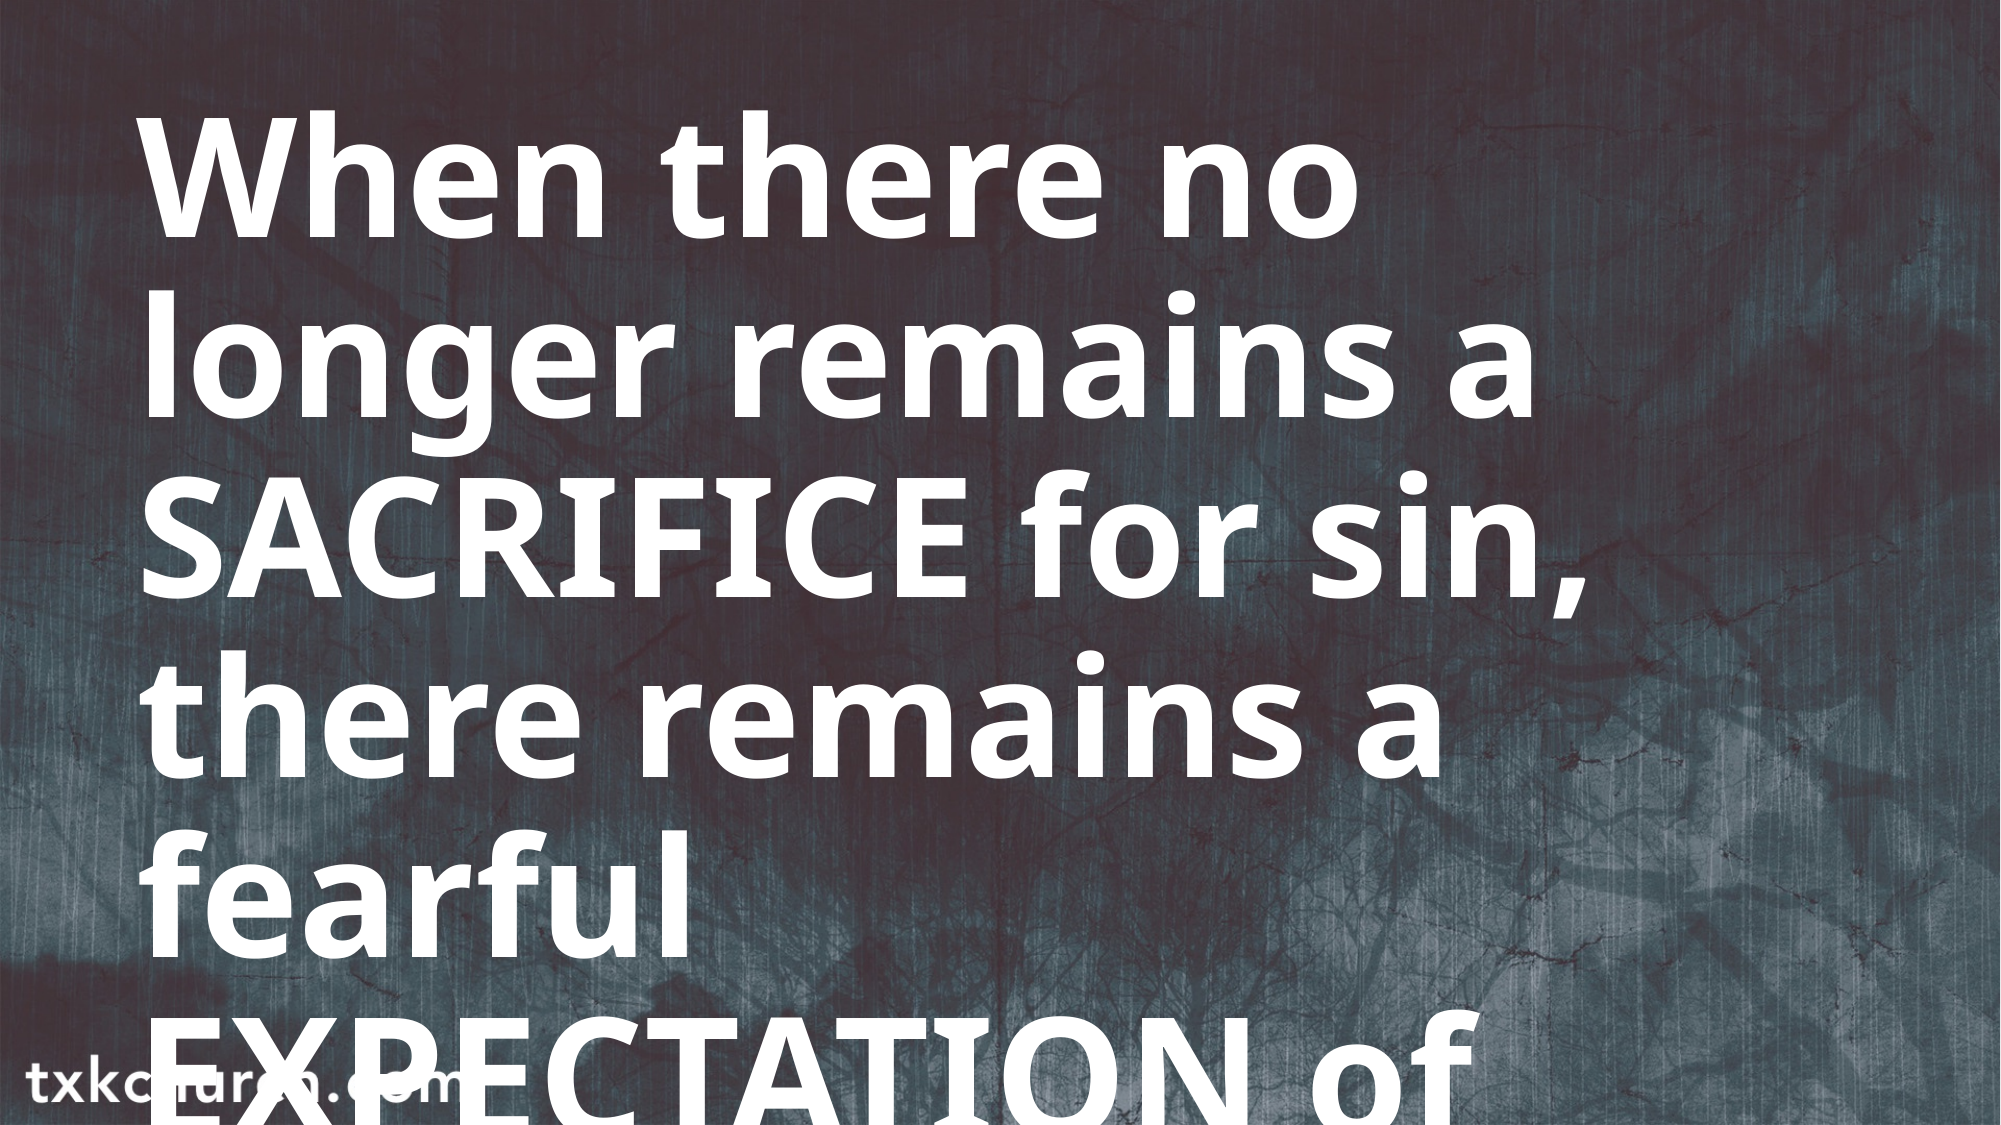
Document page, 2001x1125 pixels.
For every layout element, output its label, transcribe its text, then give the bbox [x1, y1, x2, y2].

picture [0, 0, 2001, 1125]
list When there no longer remains a SACRIFICE for sin, there remains a fearful EXPECTATION of judgment: Heb. 10.27-31 [121, 85, 1879, 969]
